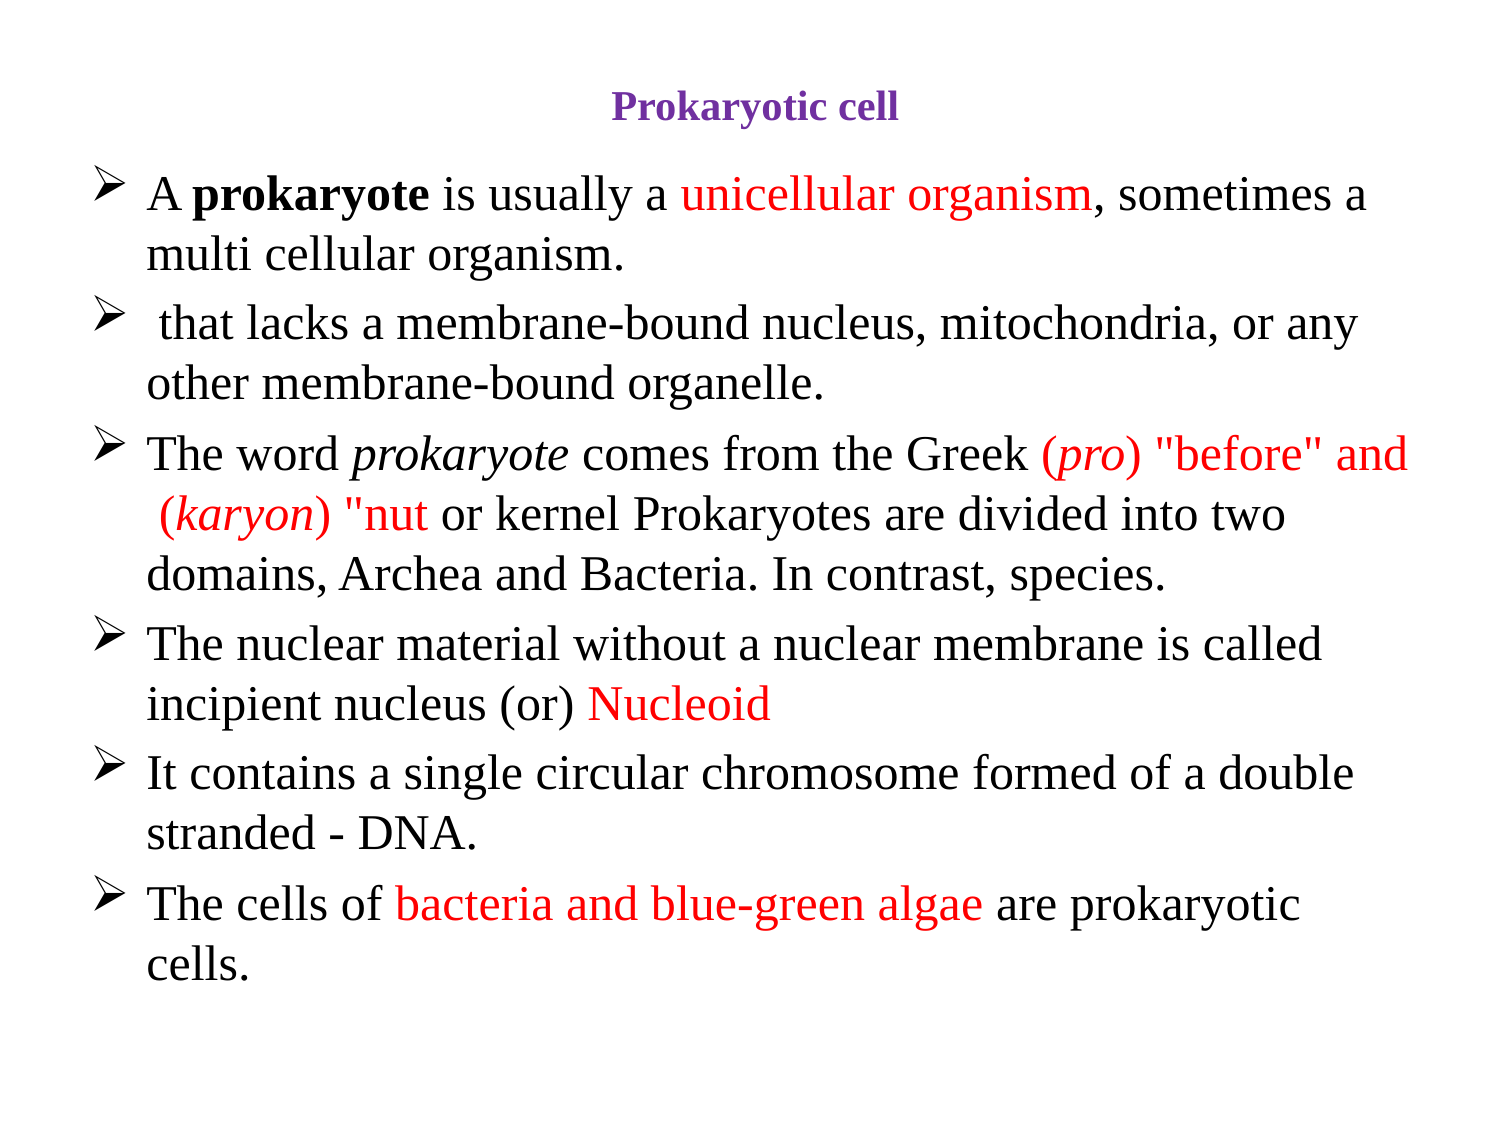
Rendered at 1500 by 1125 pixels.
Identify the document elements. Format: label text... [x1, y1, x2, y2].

list A prokaryote is usually a unicellular organism, sometimes a multi cellular organism. that lacks a membrane-bound nucleus, mitochondria, or any other membrane-bound organelle. The word prokaryote comes from the Greek (pro) "before" and (karyon) "nut or kernel Prokaryotes are divided into two domains, Archea and Bacteria. In contrast, species. The nuclear material without a nuclear membrane is called incipient nucleus (or) Nucleoid It contains a single circular chromosome formed of a double stranded - DNA. The cells of bacteria and blue-green algae are prokaryotic cells. [75, 62, 1425, 1038]
